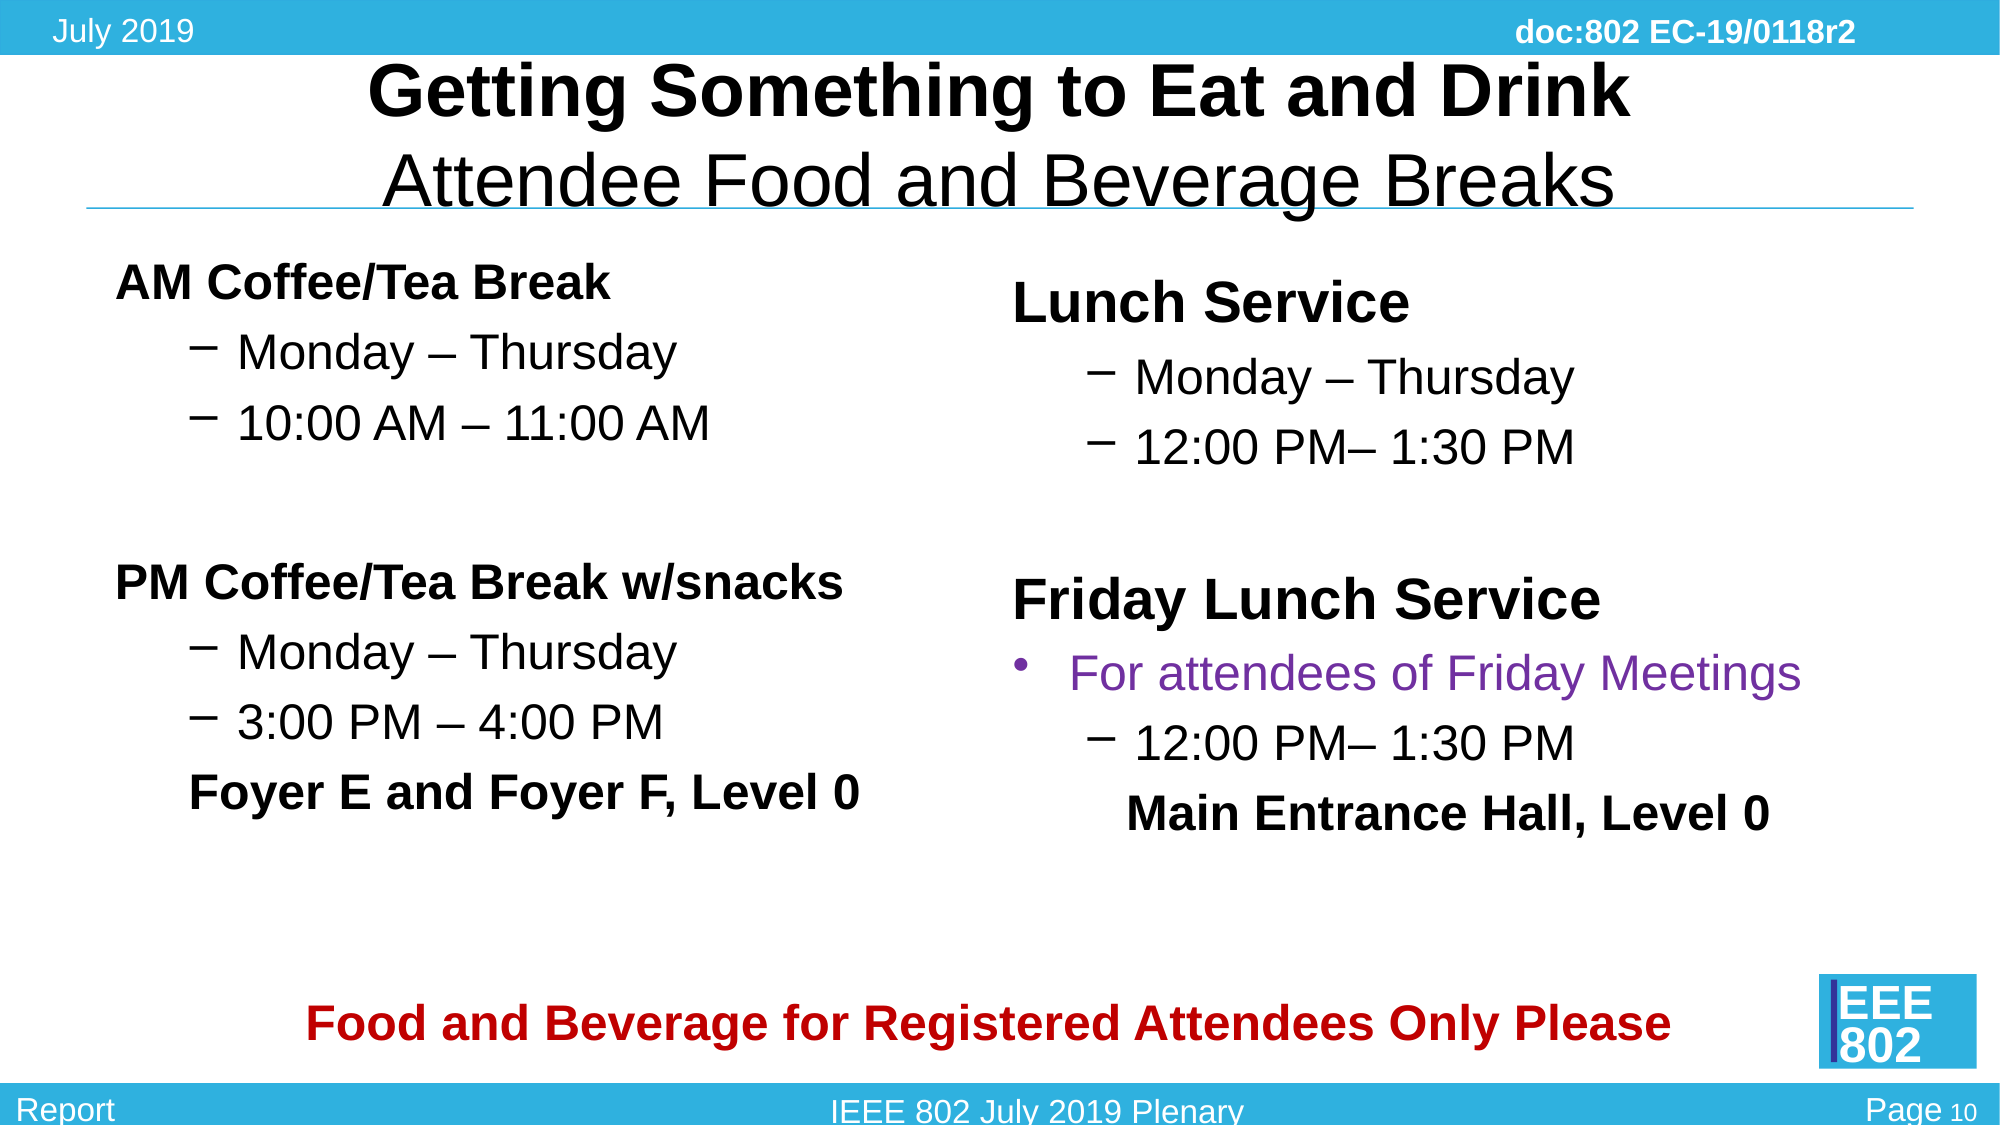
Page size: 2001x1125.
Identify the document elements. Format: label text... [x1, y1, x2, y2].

list AM Coffee/Tea Break Monday – Thursday 10:00 AM – 11:00 AM PM Coffee/Tea Break w/snacks Monday – Thursday 3:00 PM – 4:00 PM Foyer E and Foyer F, Level 0 [99, 242, 950, 920]
title Getting Something to Eat and Drink Attendee Food and Beverage Breaks [99, 66, 1900, 197]
text_box Food and Beverage for Registered Attendees Only Please [290, 982, 1710, 1058]
list Lunch Service Monday – Thursday 12:00 PM– 1:30 PM Friday Lunch Service For attendees of Friday Meetings 12:00 PM– 1:30 PM Main Entrance Hall, Level 0 [997, 257, 1900, 920]
